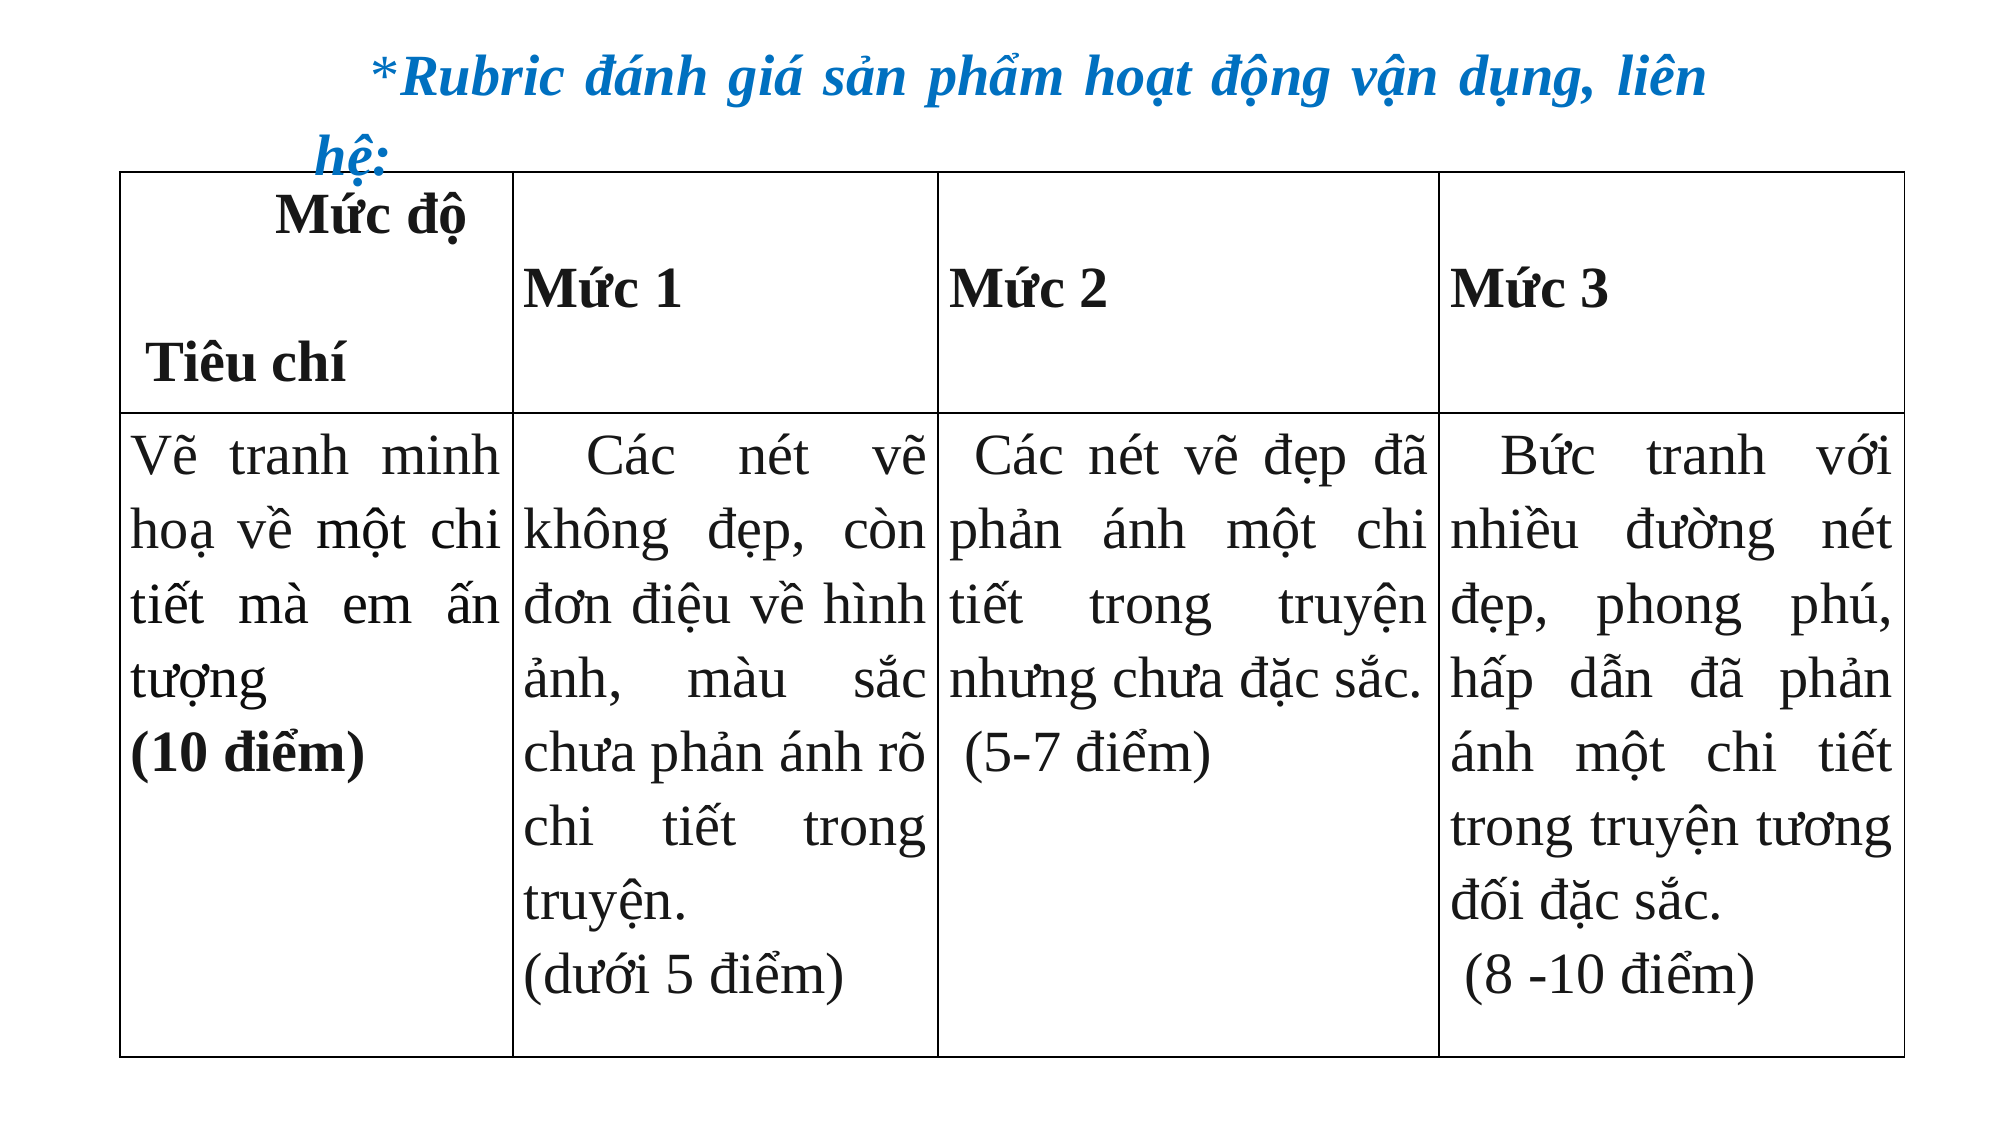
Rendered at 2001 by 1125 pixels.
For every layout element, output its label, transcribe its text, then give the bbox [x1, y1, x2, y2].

table_header Mức 1 [514, 173, 937, 412]
table_header Mức độ Tiêu chí [121, 173, 512, 412]
table_cell Vẽ tranh minh hoạ về một chi tiết mà em ấn tượng (10 điểm) [121, 414, 512, 1056]
table_cell Các nét vẽ không đẹp, còn đơn điệu về hình ảnh, màu sắc chưa phản ánh rõ chi tiết trong truyện. (dưới 5 điểm) [514, 414, 937, 1056]
table_cell Bức tranh với nhiều đường nét đẹp, phong phú, hấp dẫn đã phản ánh một chi tiết trong truyện tương đối đặc sắc. (8 -10 điểm) [1440, 414, 1904, 1056]
table_header Mức 3 [1440, 173, 1904, 412]
text_box [60, 128, 1938, 214]
table_cell Các nét vẽ đẹp đã phản ánh một chi tiết trong truyện nhưng chưa đặc sắc. (5-7 điểm) [939, 414, 1438, 1056]
table_header Mức 2 [939, 173, 1438, 412]
text_box *Rubric đánh giá sản phẩm hoạt động vận dụng, liên hệ: [300, 19, 1725, 115]
